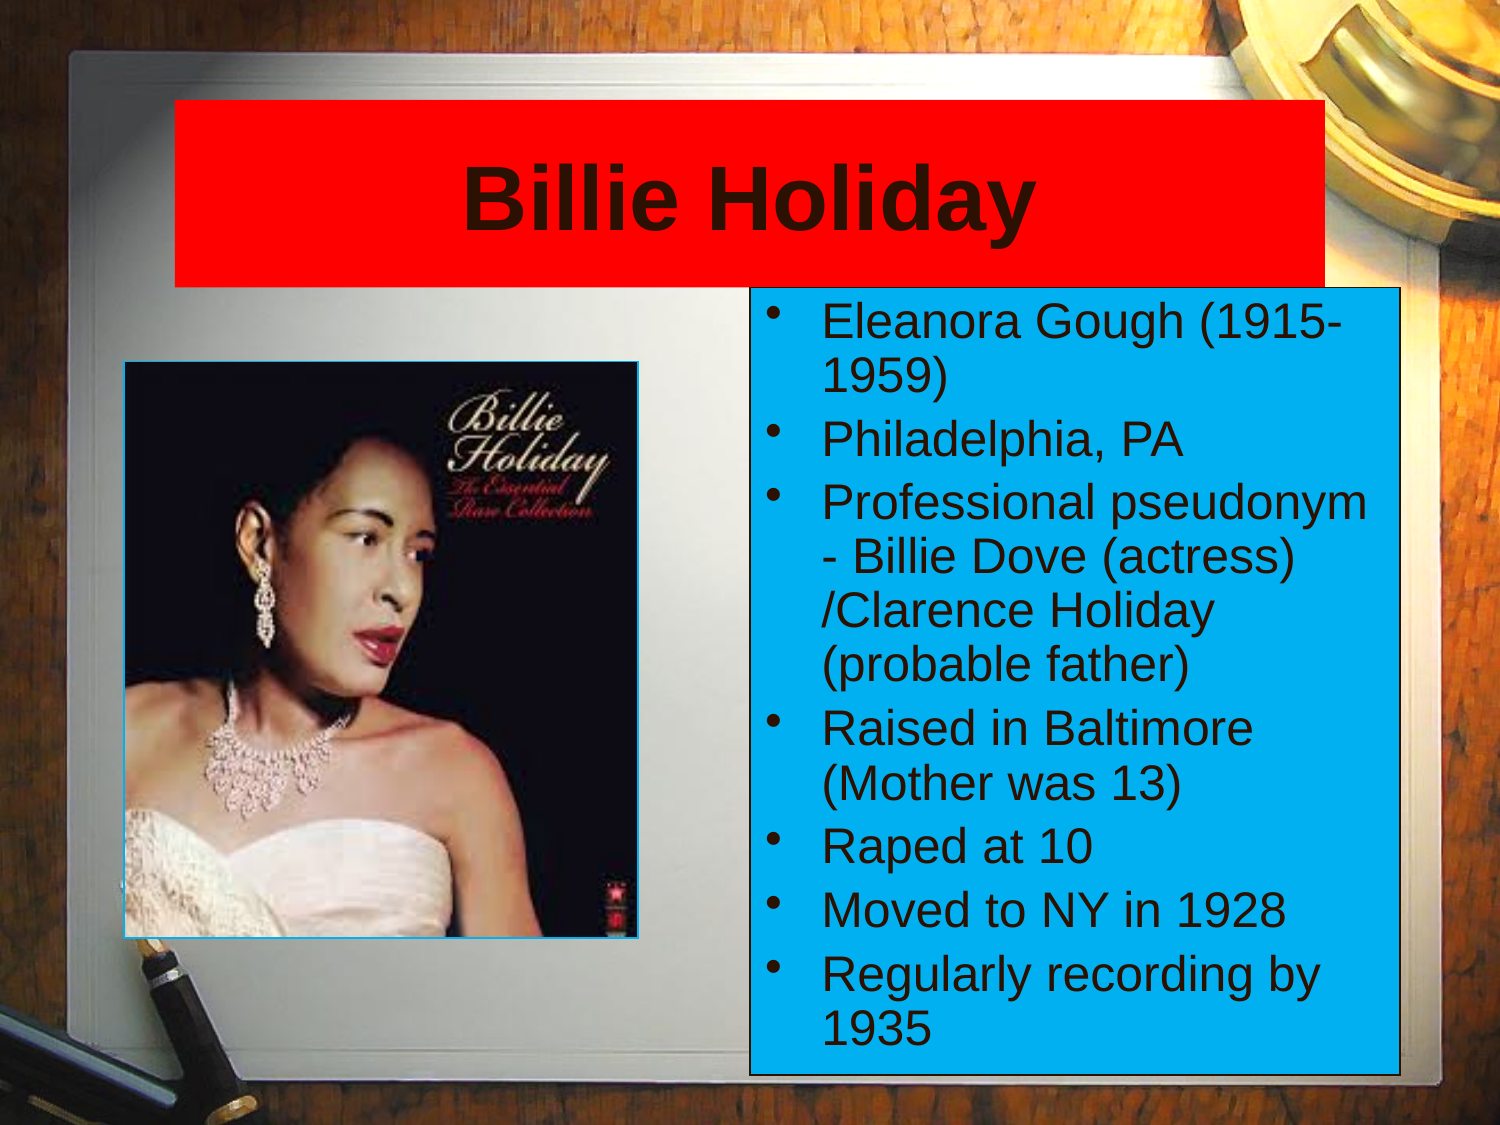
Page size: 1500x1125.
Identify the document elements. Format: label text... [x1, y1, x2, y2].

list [124, 362, 638, 938]
picture [0, 0, 1500, 1125]
title Billie Holiday [174, 99, 1325, 288]
list Eleanora Gough (1915-1959) Philadelphia, PA Professional pseudonym - Billie Dove (actress) /Clarence Holiday (probable father) Raised in Baltimore (Mother was 13) Raped at 10 Moved to NY in 1928 Regularly recording by 1935 [749, 287, 1401, 1076]
